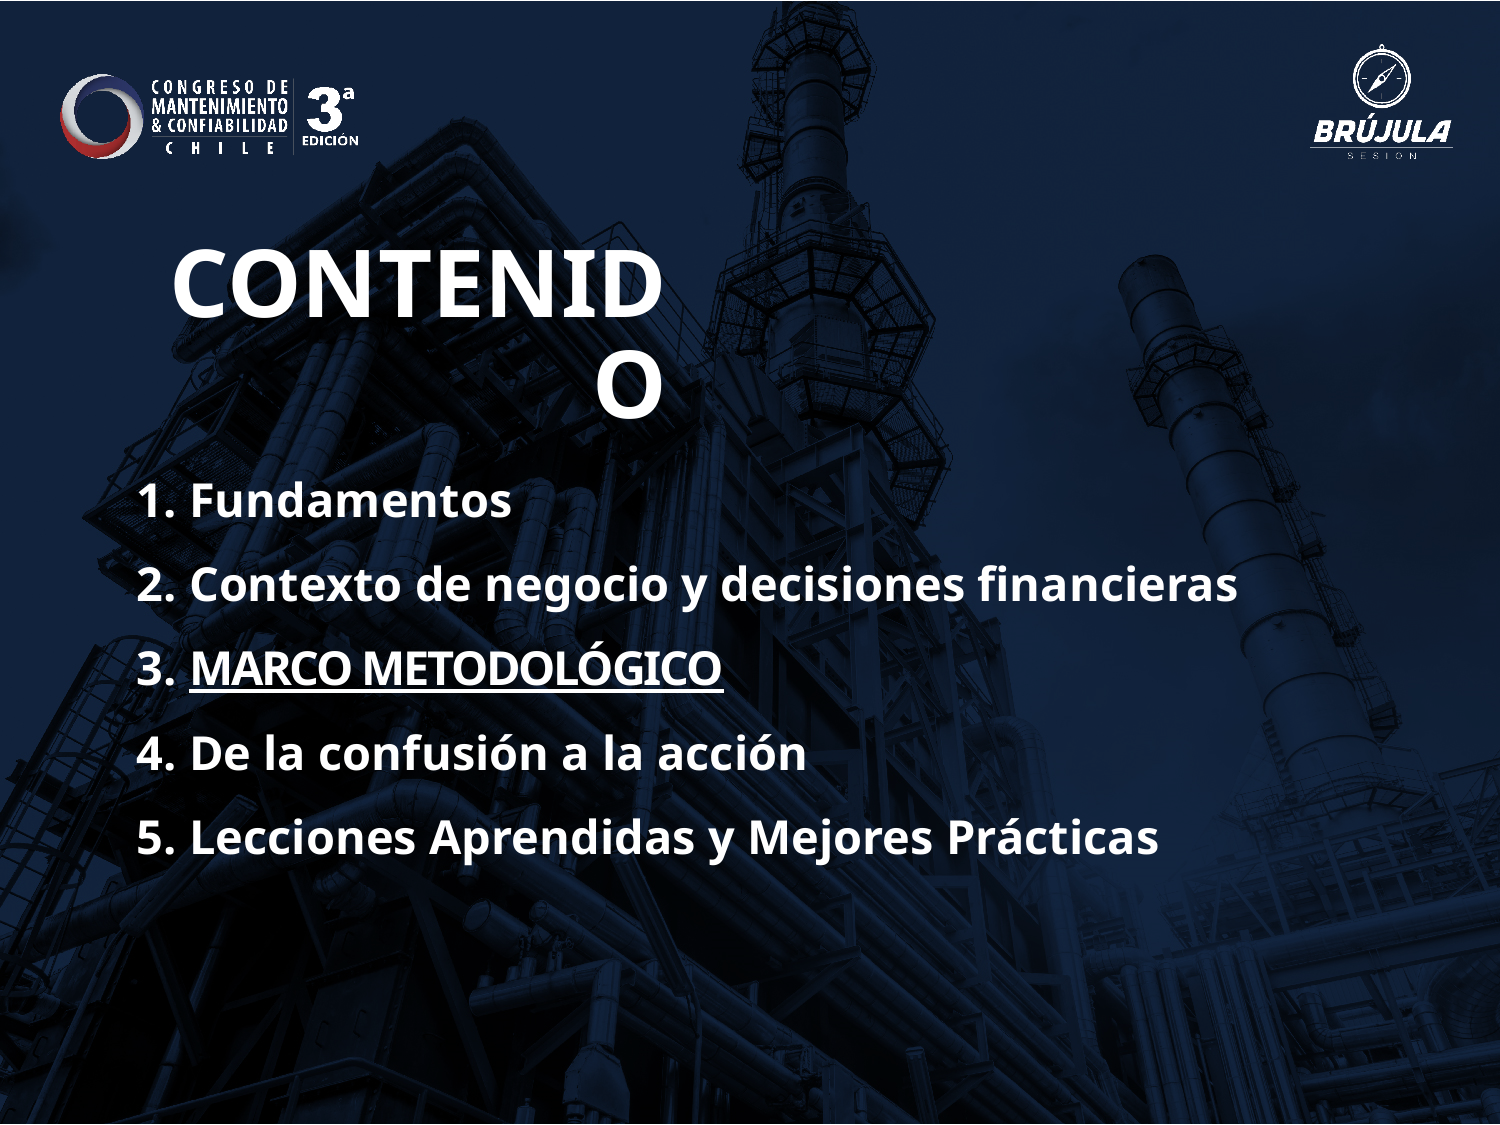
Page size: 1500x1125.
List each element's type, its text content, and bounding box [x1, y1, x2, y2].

picture [0, 1, 1500, 1124]
text_box 1. Fundamentos 2. Contexto de negocio y decisiones financieras 3. MARCO METODOLÓGICO 4. De la confusión a la acción 5. Lecciones Aprendidas y Mejores Prácticas [125, 430, 1375, 878]
text_box CONTENIDO [96, 229, 682, 392]
